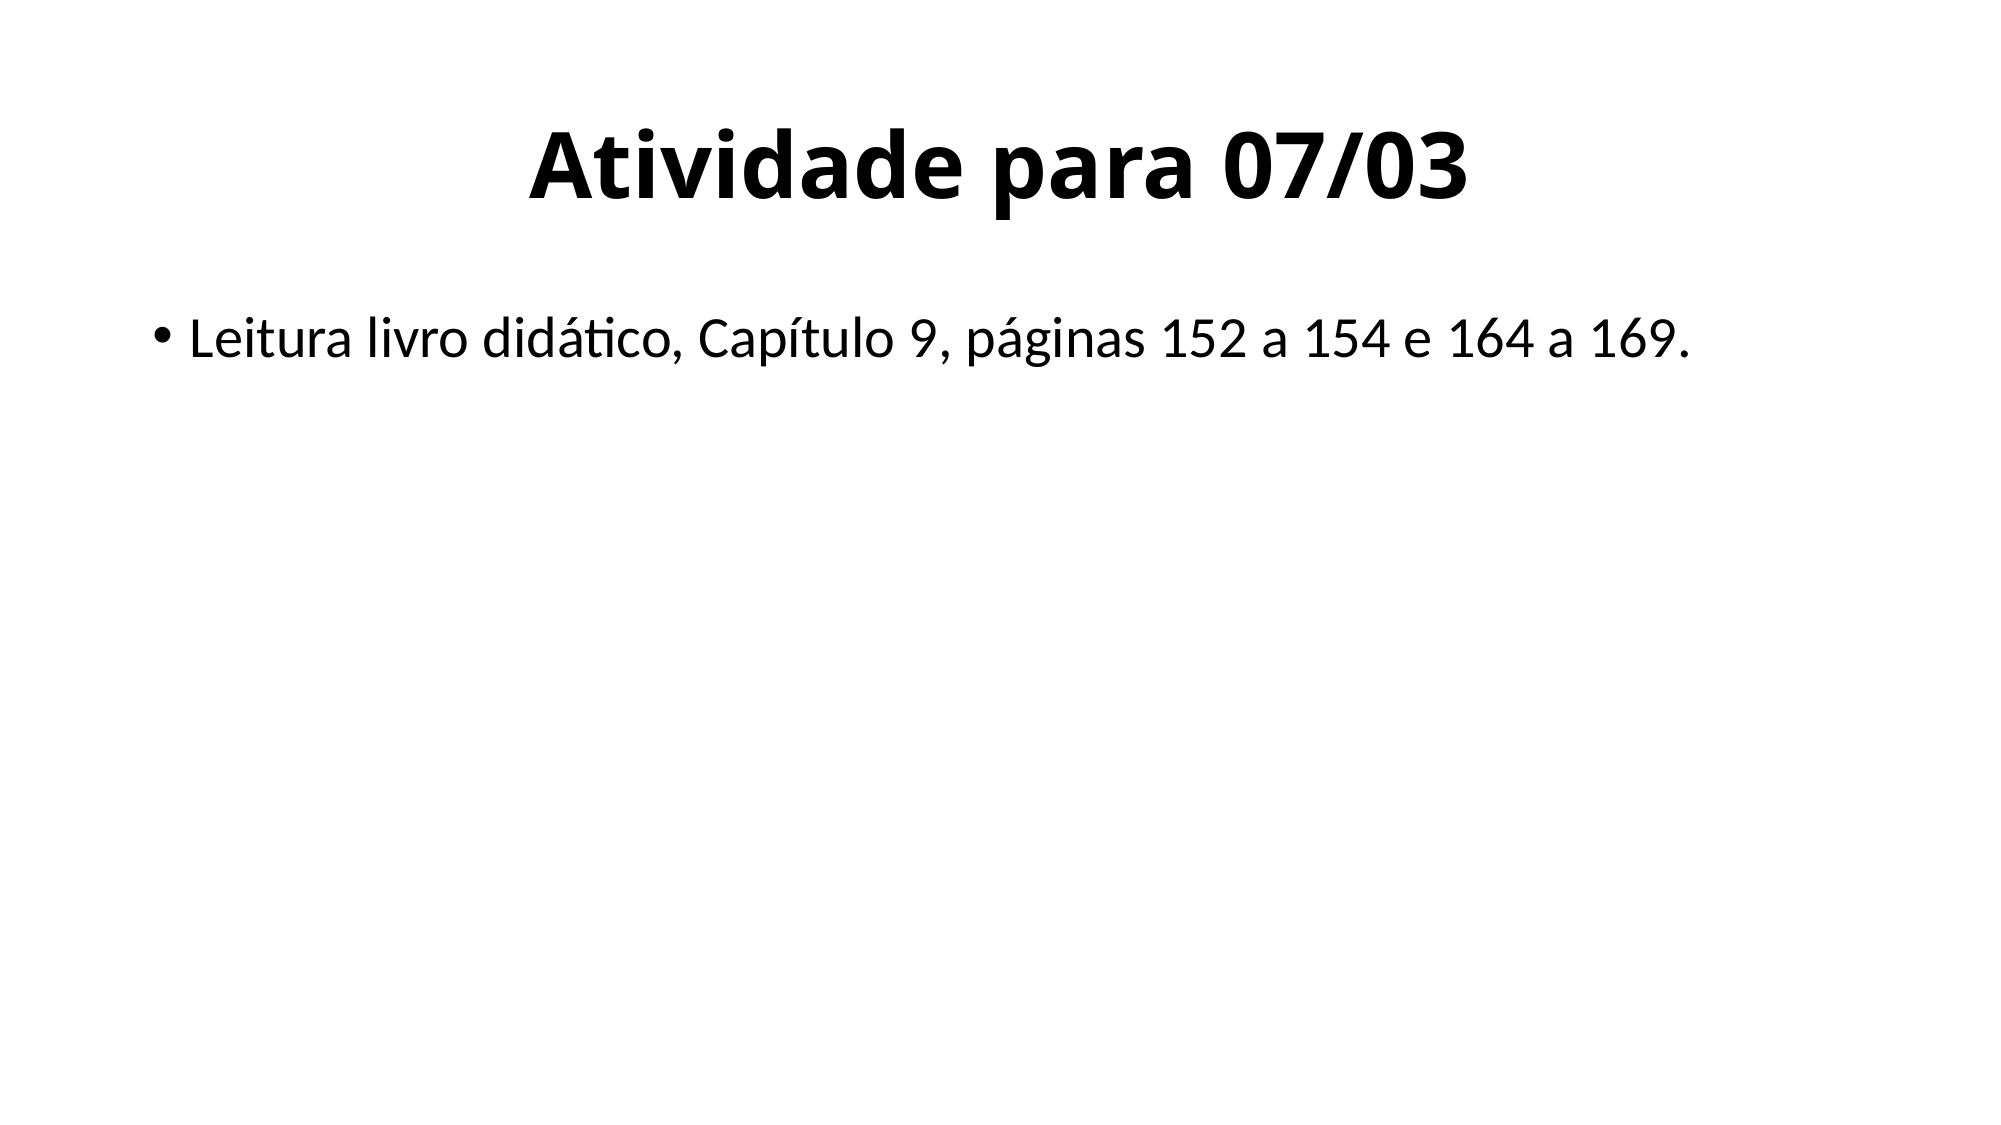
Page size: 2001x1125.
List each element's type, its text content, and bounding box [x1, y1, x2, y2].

title Atividade para 07/03 [137, 59, 1863, 278]
list Leitura livro didático, Capítulo 9, páginas 152 a 154 e 164 a 169. [137, 299, 1863, 1014]
